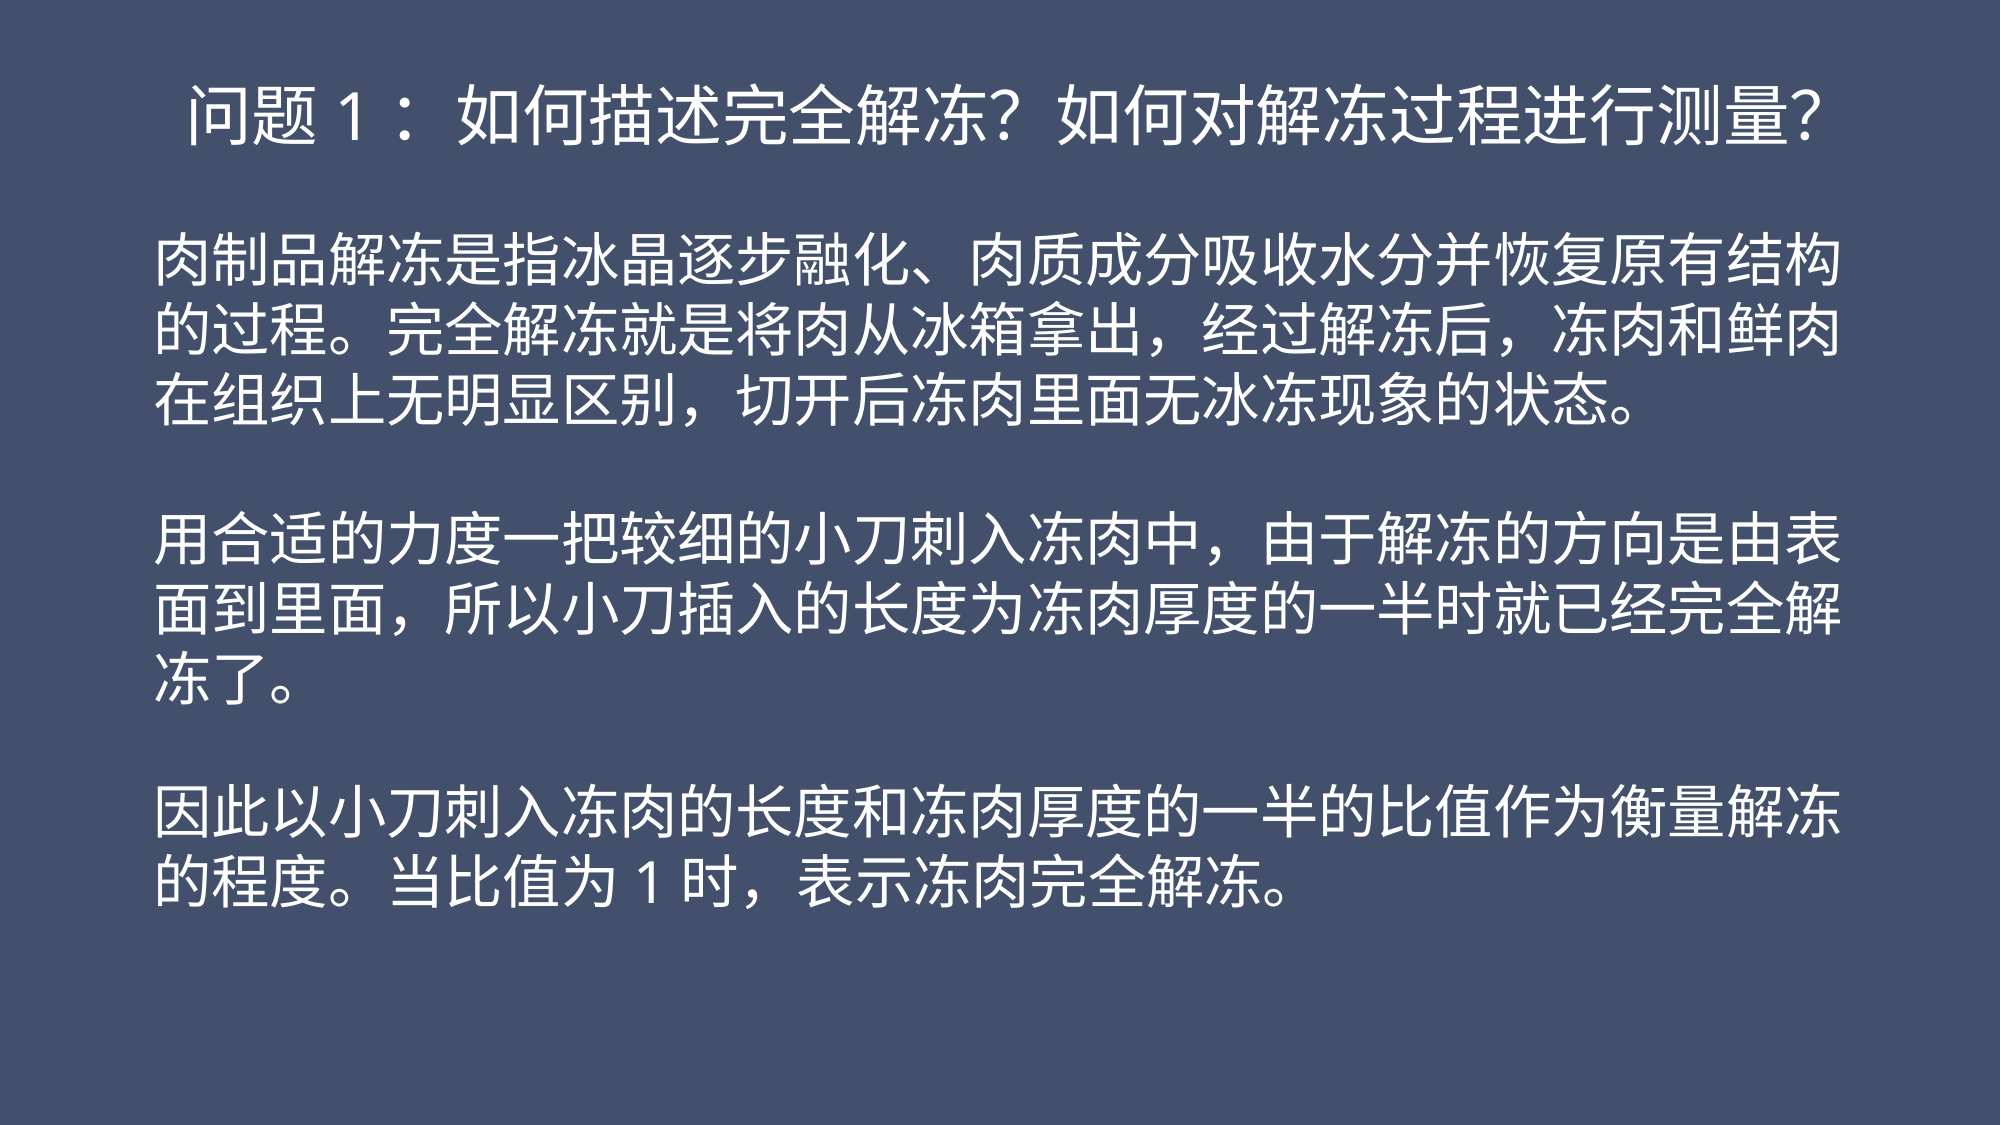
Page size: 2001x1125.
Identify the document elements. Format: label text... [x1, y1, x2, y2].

text_box 用合适的力度一把较细的小刀刺入冻肉中，由于解冻的方向是由表面到里面，所以小刀插入的长度为冻肉厚度的一半时就已经完全解冻了。 [138, 495, 1916, 720]
text_box 问题1：如何描述完全解冻？如何对解冻过程进行测量？ [170, 66, 1830, 162]
text_box 肉制品解冻是指冰晶逐步融化、肉质成分吸收水分并恢复原有结构的过程。完全解冻就是将肉从冰箱拿出，经过解冻后，冻肉和鲜肉在组织上无明显区别，切开后冻肉里面无冰冻现象的状态。 [138, 215, 1916, 440]
text_box 因此以小刀刺入冻肉的长度和冻肉厚度的一半的比值作为衡量解冻的程度。当比值为1时，表示冻肉完全解冻。 [138, 768, 1916, 923]
